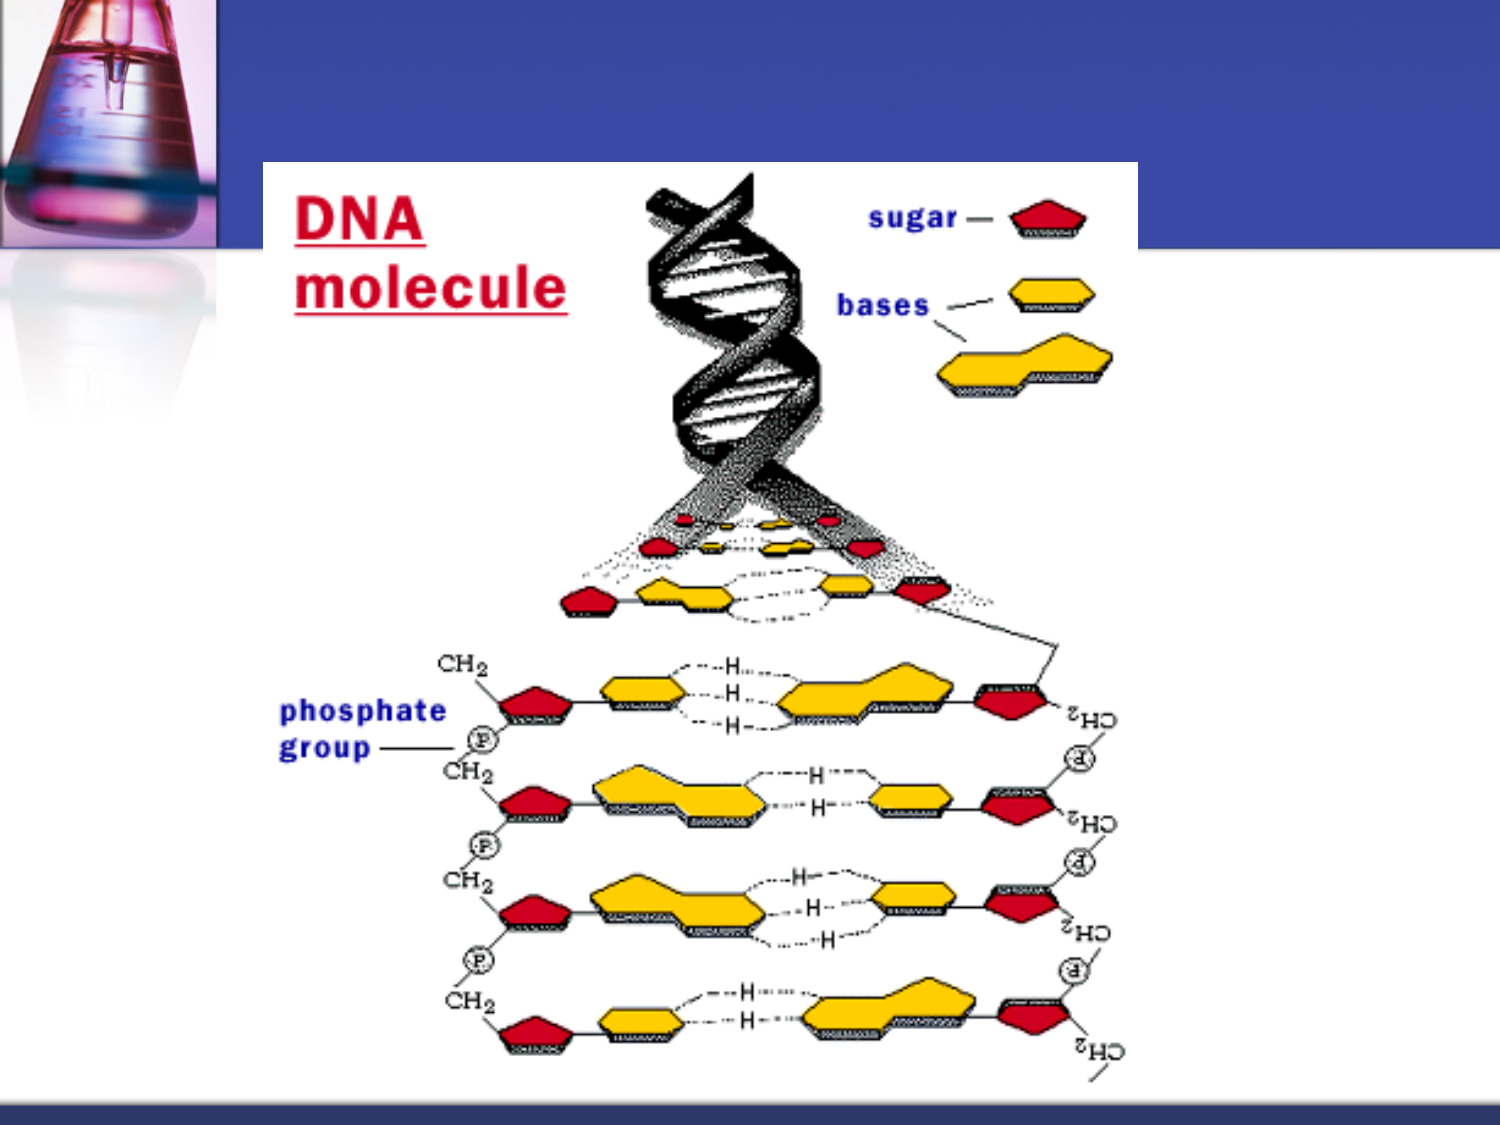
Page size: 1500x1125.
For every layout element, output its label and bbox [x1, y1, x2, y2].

picture [0, 0, 1500, 1125]
list [263, 162, 1138, 1096]
